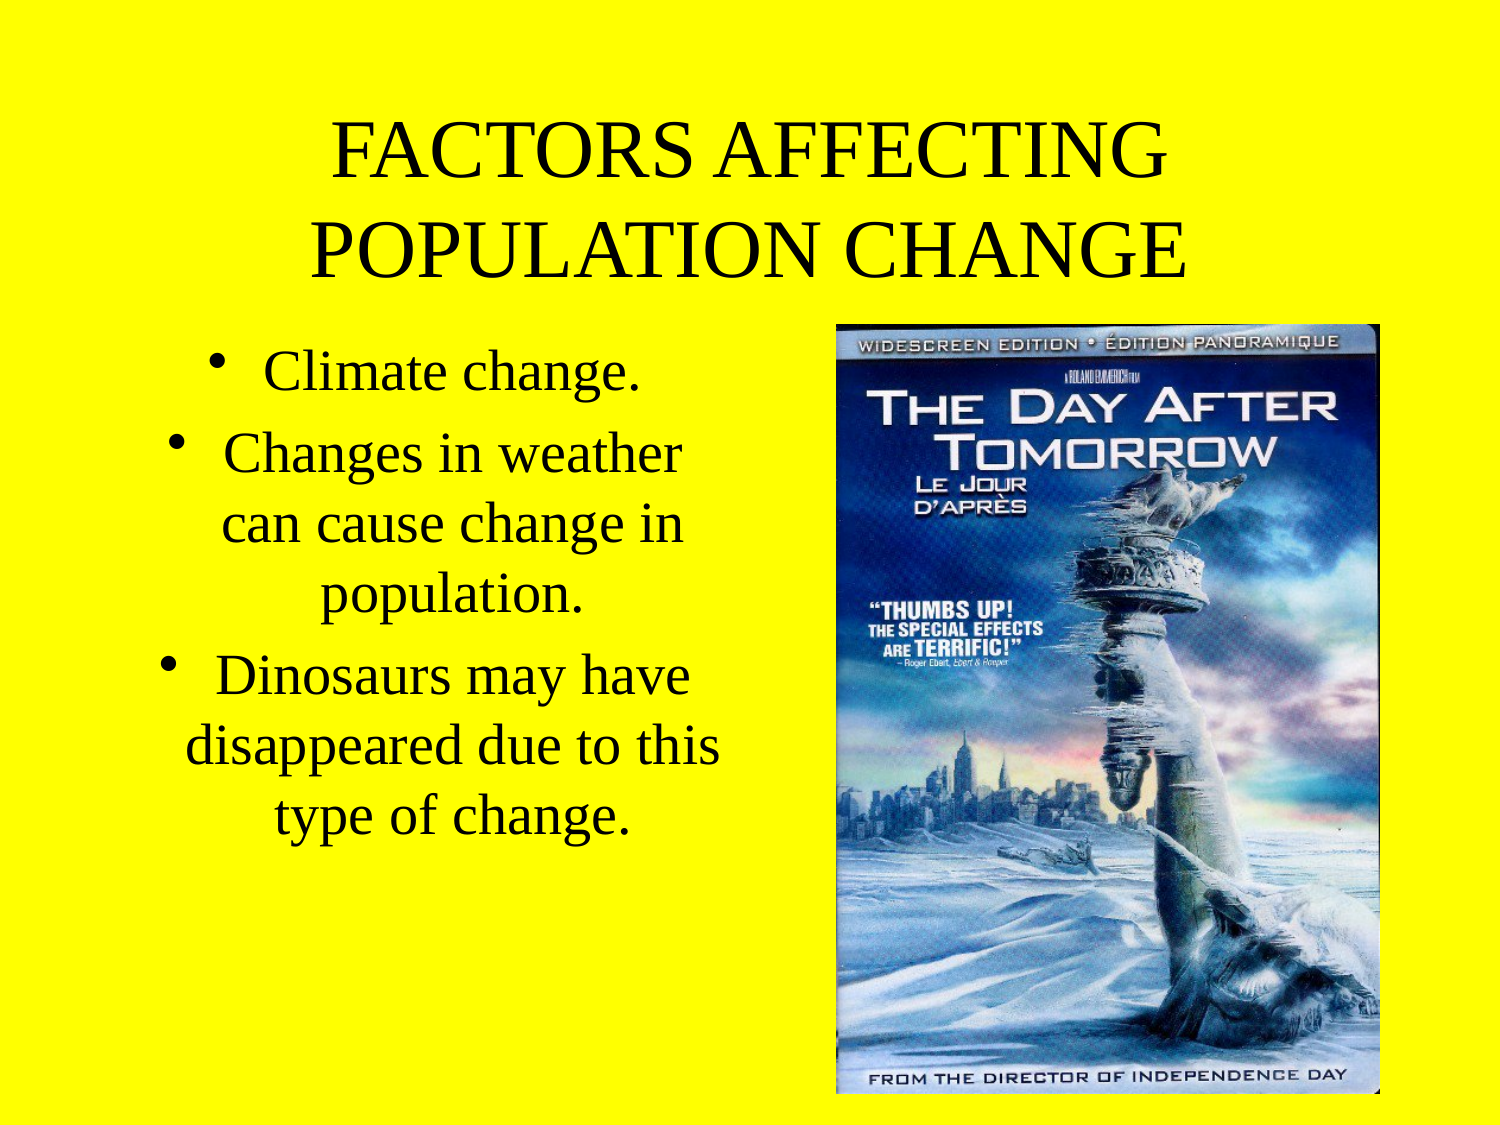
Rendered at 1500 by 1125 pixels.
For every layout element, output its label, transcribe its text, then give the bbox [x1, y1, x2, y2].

list Climate change. Changes in weather can cause change in population. Dinosaurs may have disappeared due to this type of change. [112, 324, 738, 1000]
title FACTORS AFFECTING POPULATION CHANGE [112, 99, 1388, 288]
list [836, 324, 1380, 1094]
